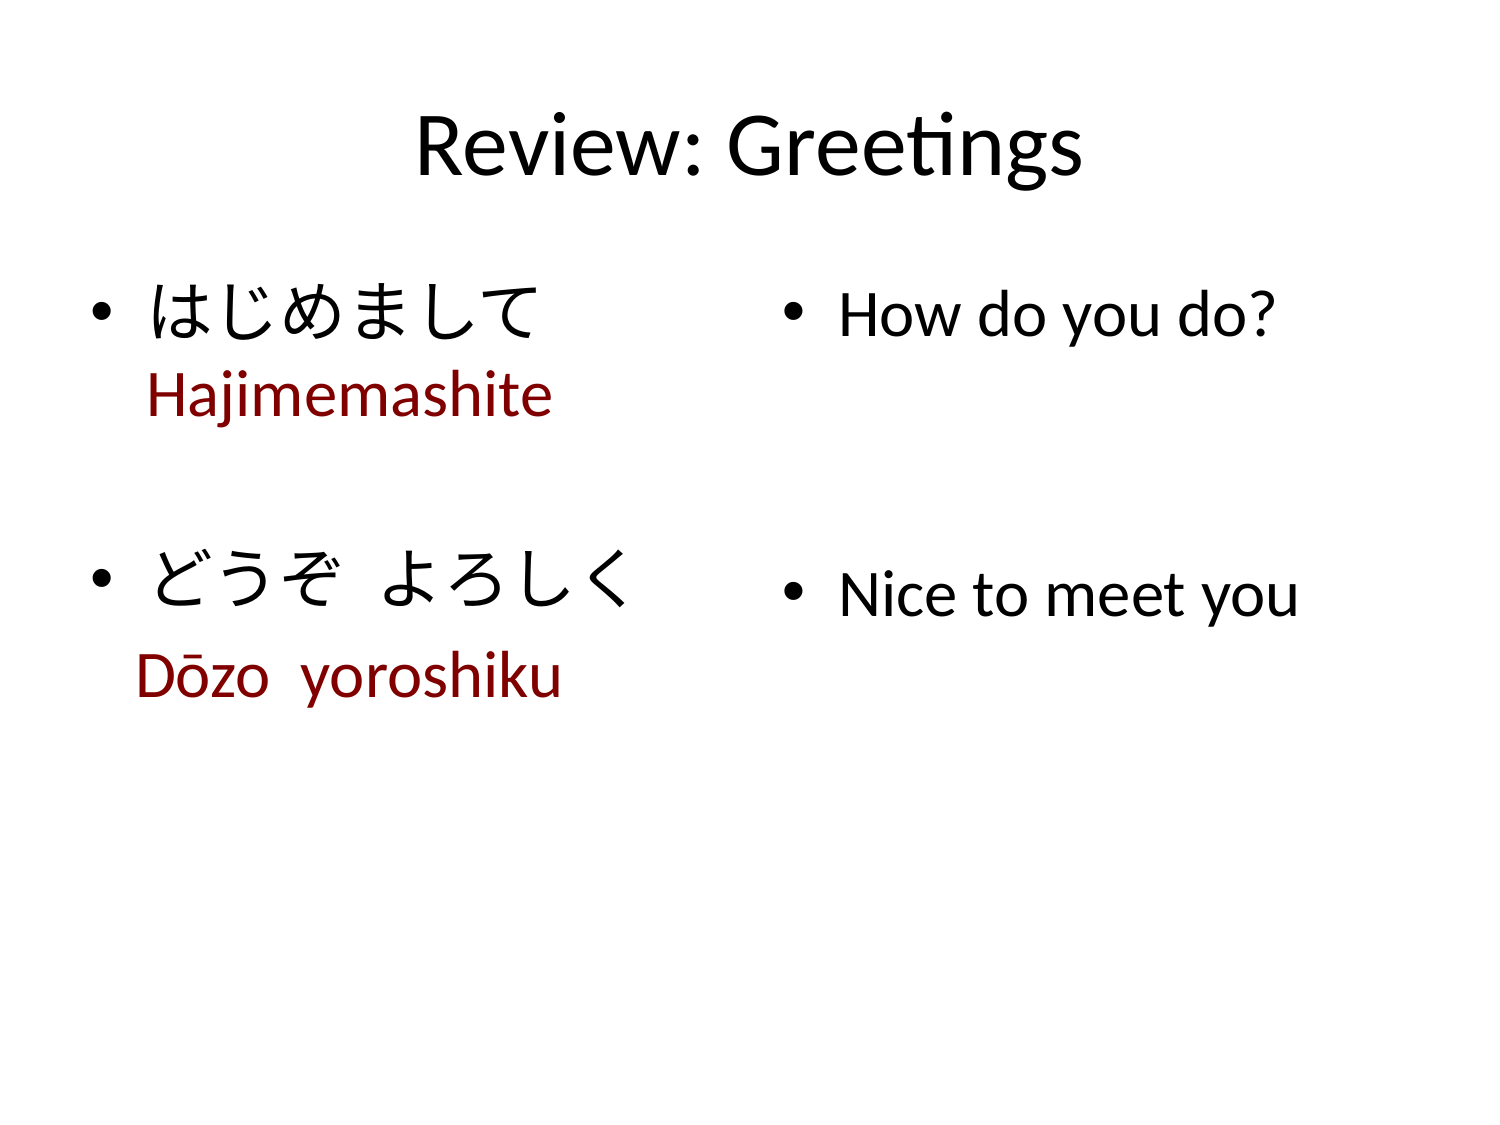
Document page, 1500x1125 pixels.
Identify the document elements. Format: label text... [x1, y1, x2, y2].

title Review: Greetings [75, 45, 1425, 233]
text_box How do you do? Nice to meet you [766, 262, 1459, 1005]
list はじめまして Hajimemashite どうぞ よろしく Dōzo yoroshiku [75, 262, 767, 1051]
